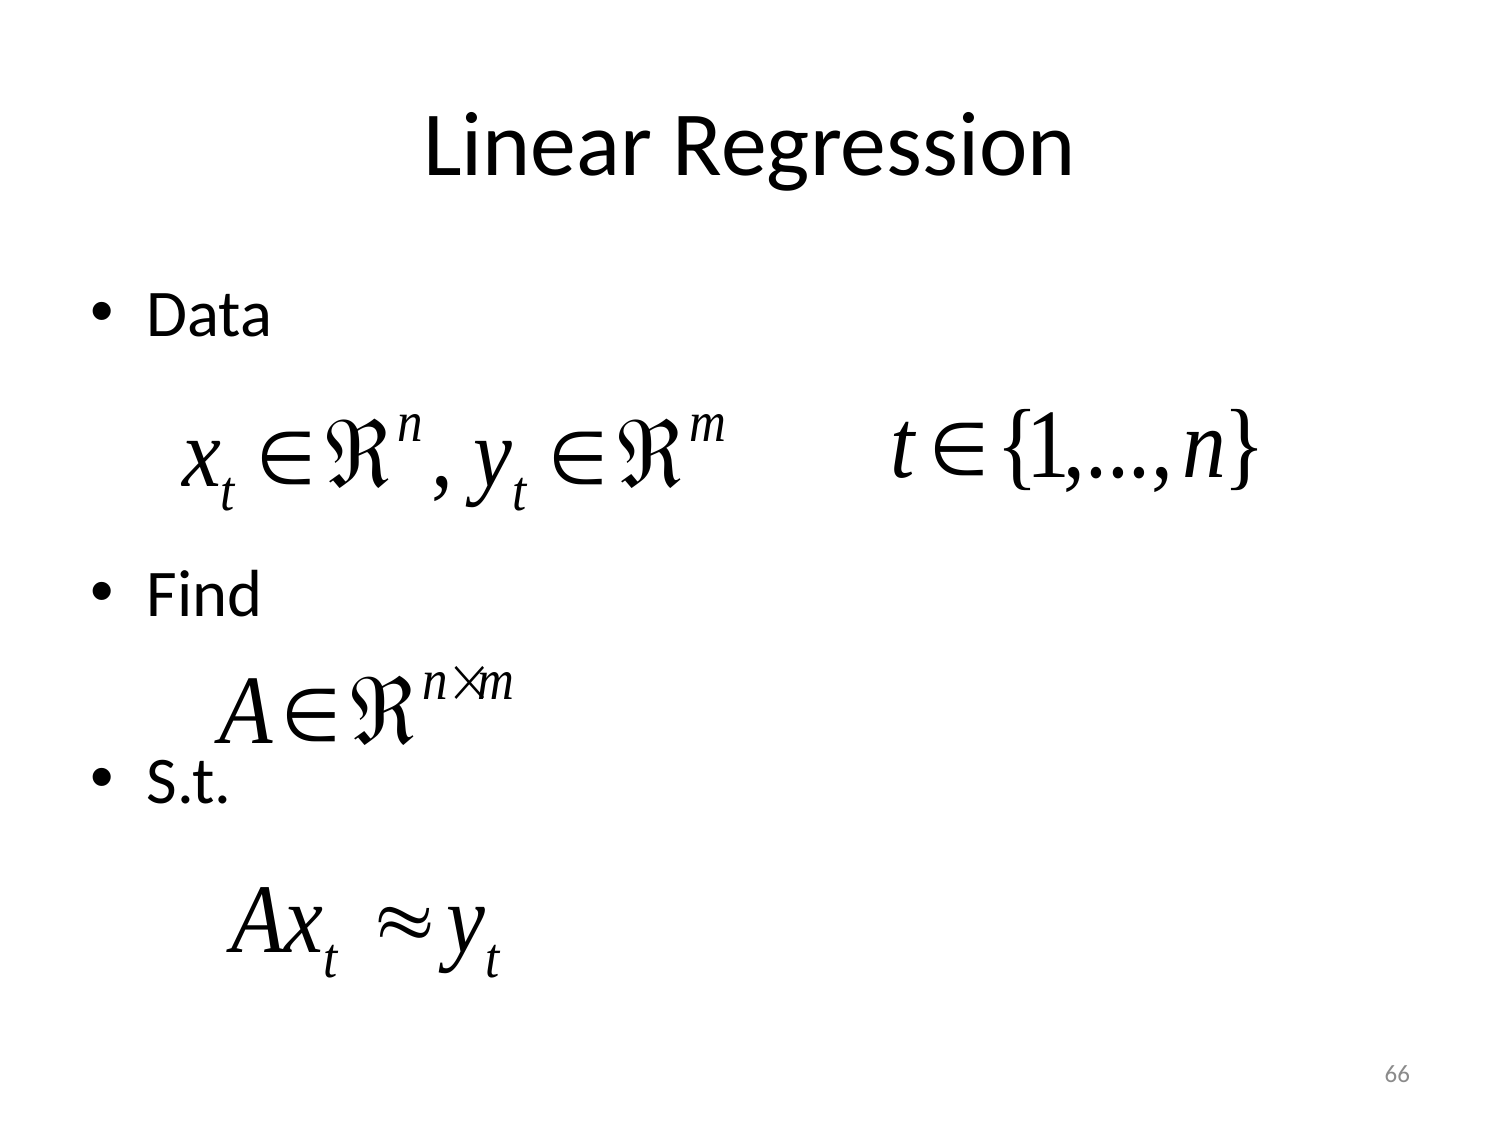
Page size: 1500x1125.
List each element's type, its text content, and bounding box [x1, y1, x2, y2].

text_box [210, 854, 518, 1002]
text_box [878, 386, 1273, 519]
title Linear Regression [75, 45, 1425, 233]
list Data Find S.t. [75, 262, 1425, 1005]
slide_number 66 [1074, 1042, 1425, 1103]
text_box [164, 379, 741, 536]
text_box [199, 637, 529, 769]
